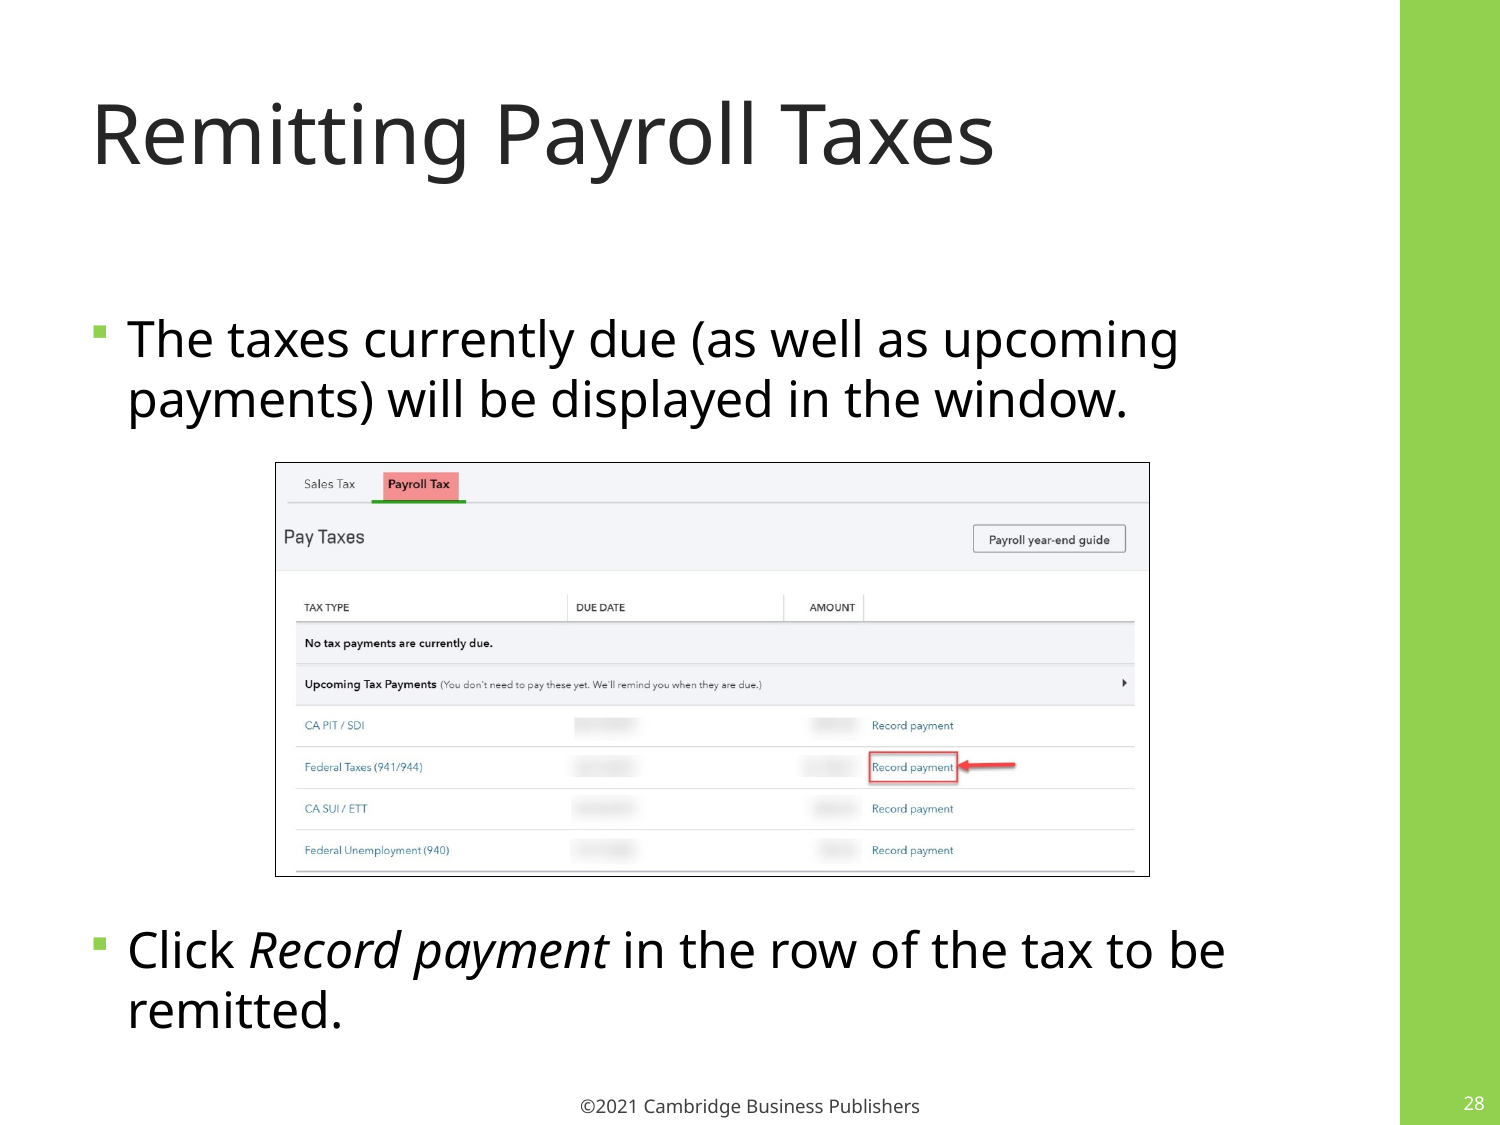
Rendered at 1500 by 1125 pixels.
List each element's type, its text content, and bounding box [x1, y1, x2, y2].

picture [274, 462, 1151, 878]
slide_number 28 [1400, 1079, 1500, 1125]
title Remitting Payroll Taxes [75, 0, 1400, 275]
list The taxes currently due (as well as upcoming payments) will be displayed in the window. Click Record payment in the row of the tax to be remitted. [75, 299, 1400, 1088]
footer ©2021 Cambridge Business Publishers [426, 1080, 1074, 1125]
